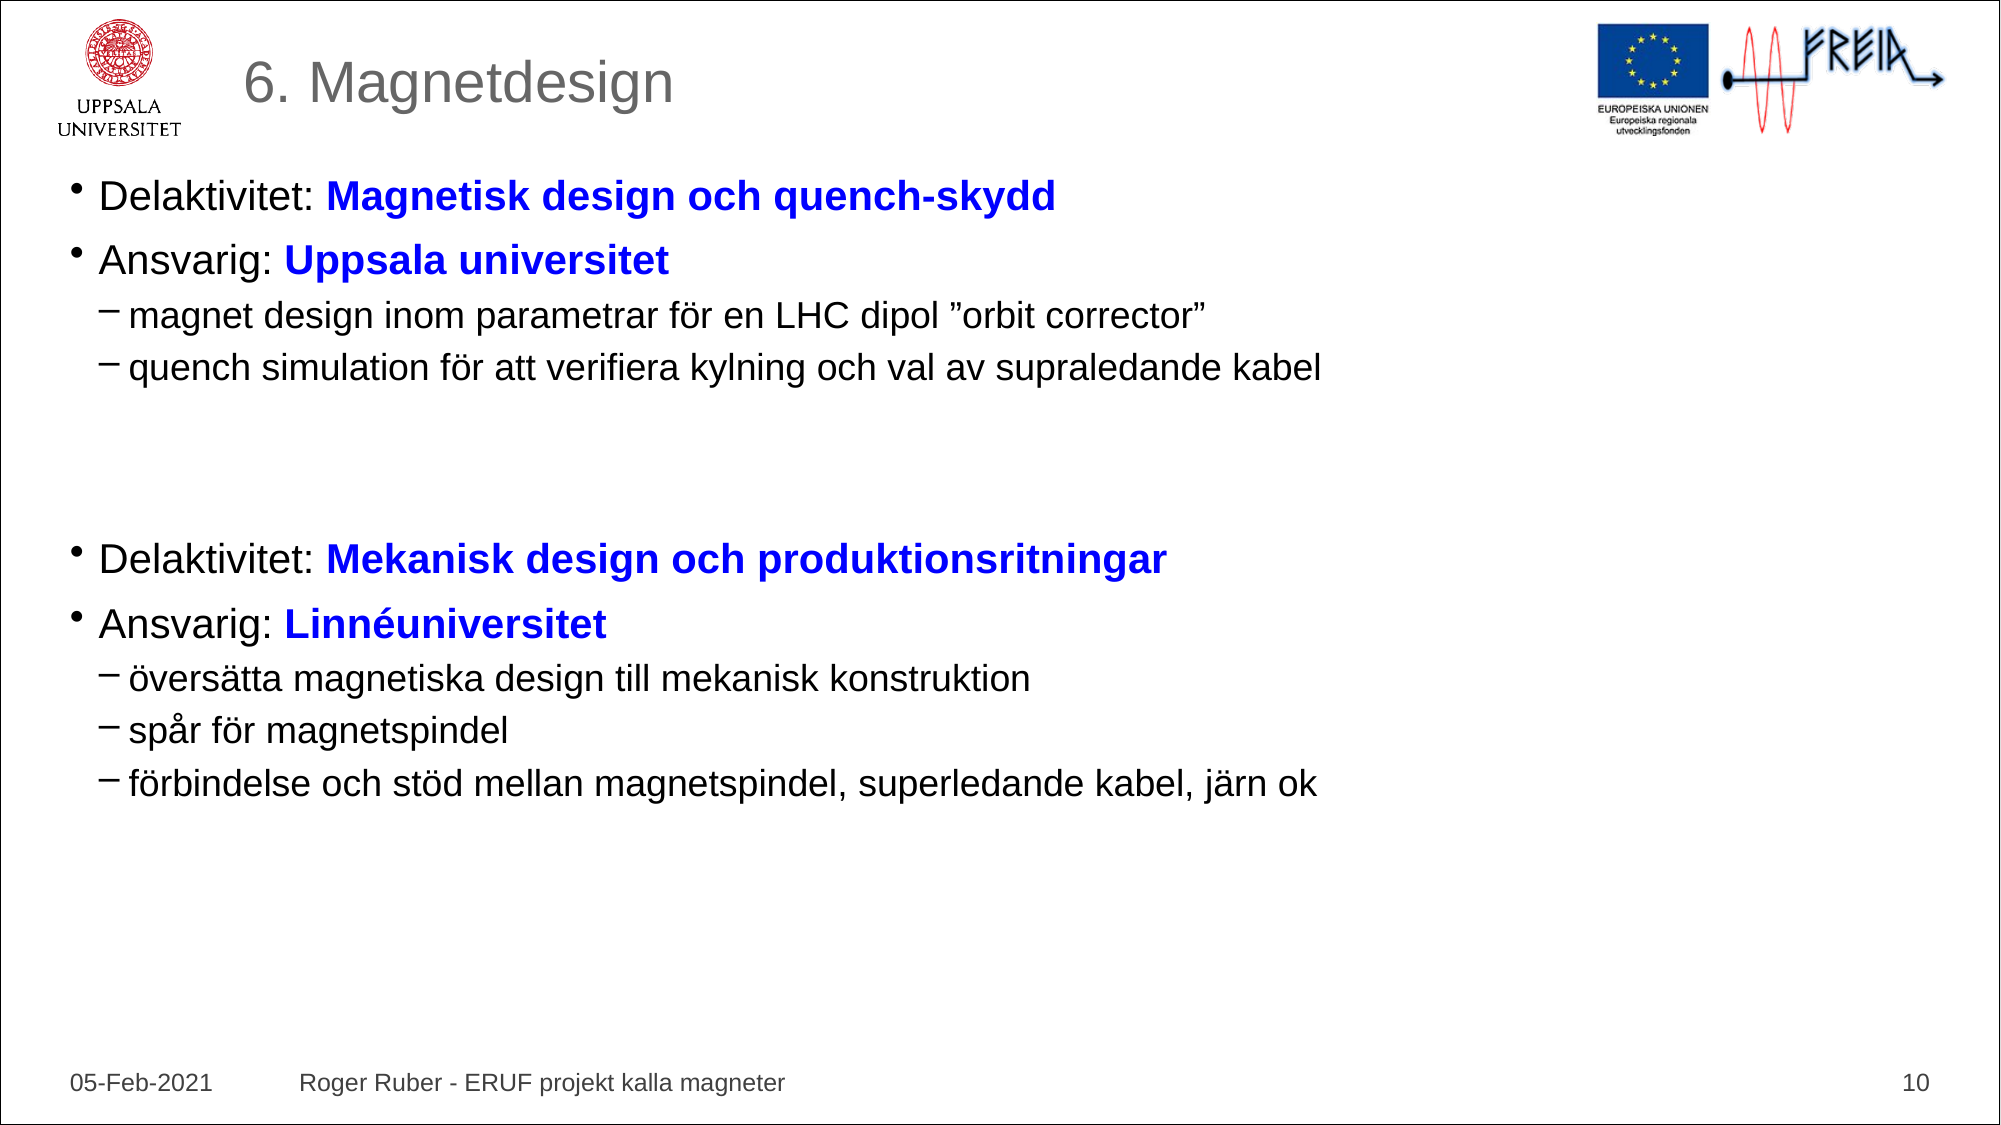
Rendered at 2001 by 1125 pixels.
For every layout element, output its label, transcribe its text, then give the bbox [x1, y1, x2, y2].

picture [1596, 22, 1711, 30]
picture [1715, 22, 1954, 139]
title 6. Magnetdesign [227, 30, 1908, 115]
picture [58, 19, 181, 136]
footer Roger Ruber - ERUF projekt kalla magneter [283, 1058, 1773, 1101]
slide_number 05-Feb-2021 [54, 1058, 267, 1101]
list Delaktivitet: Magnetisk design och quench-skydd Ansvarig: Uppsala universitet magnet design inom parametrar för en LHC dipol ”orbit corrector” quench simulation för att verifiera kylning och val av supraledande kabel Delaktivitet: Mekanisk design och produktionsritningar Ansvarig: Linnéuniversitet översätta magnetiska design till mekanisk konstruktion spår för magnetspindel förbindelse och stöd mellan magnetspindel, superledande kabel, järn ok [54, 160, 1946, 1036]
picture [1596, 115, 1711, 136]
slide_number 10 [1802, 1058, 1946, 1101]
